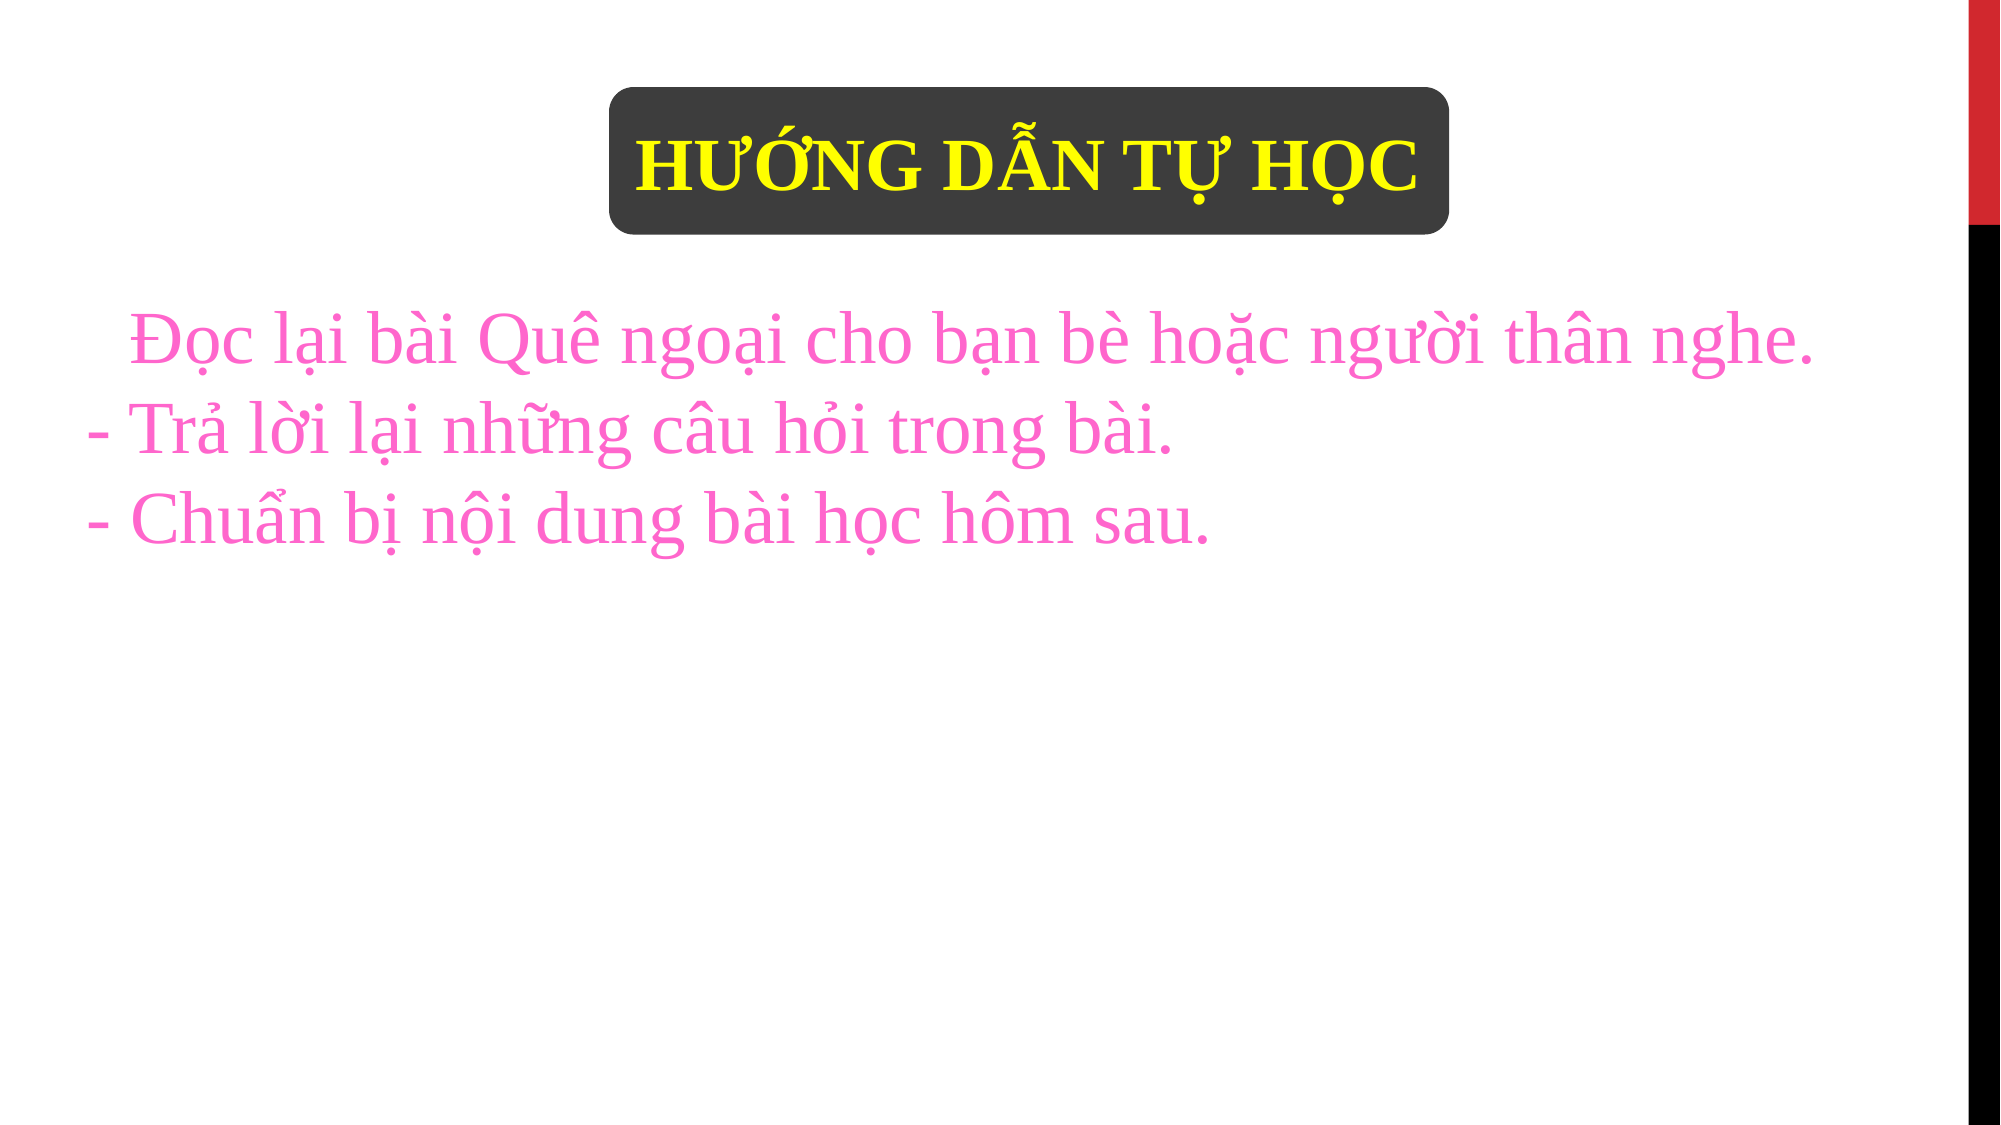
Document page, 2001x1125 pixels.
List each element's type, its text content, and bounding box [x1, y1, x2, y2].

text_box HƯỚNG DẪN TỰ HỌC [606, 84, 1452, 237]
text_box - Đọc lại bài Quê ngoại cho bạn bè hoặc người thân nghe. - Trả lời lại những câu hỏi trong bài. - Chuẩn bị nội dung bài học hôm sau. [71, 280, 1950, 566]
